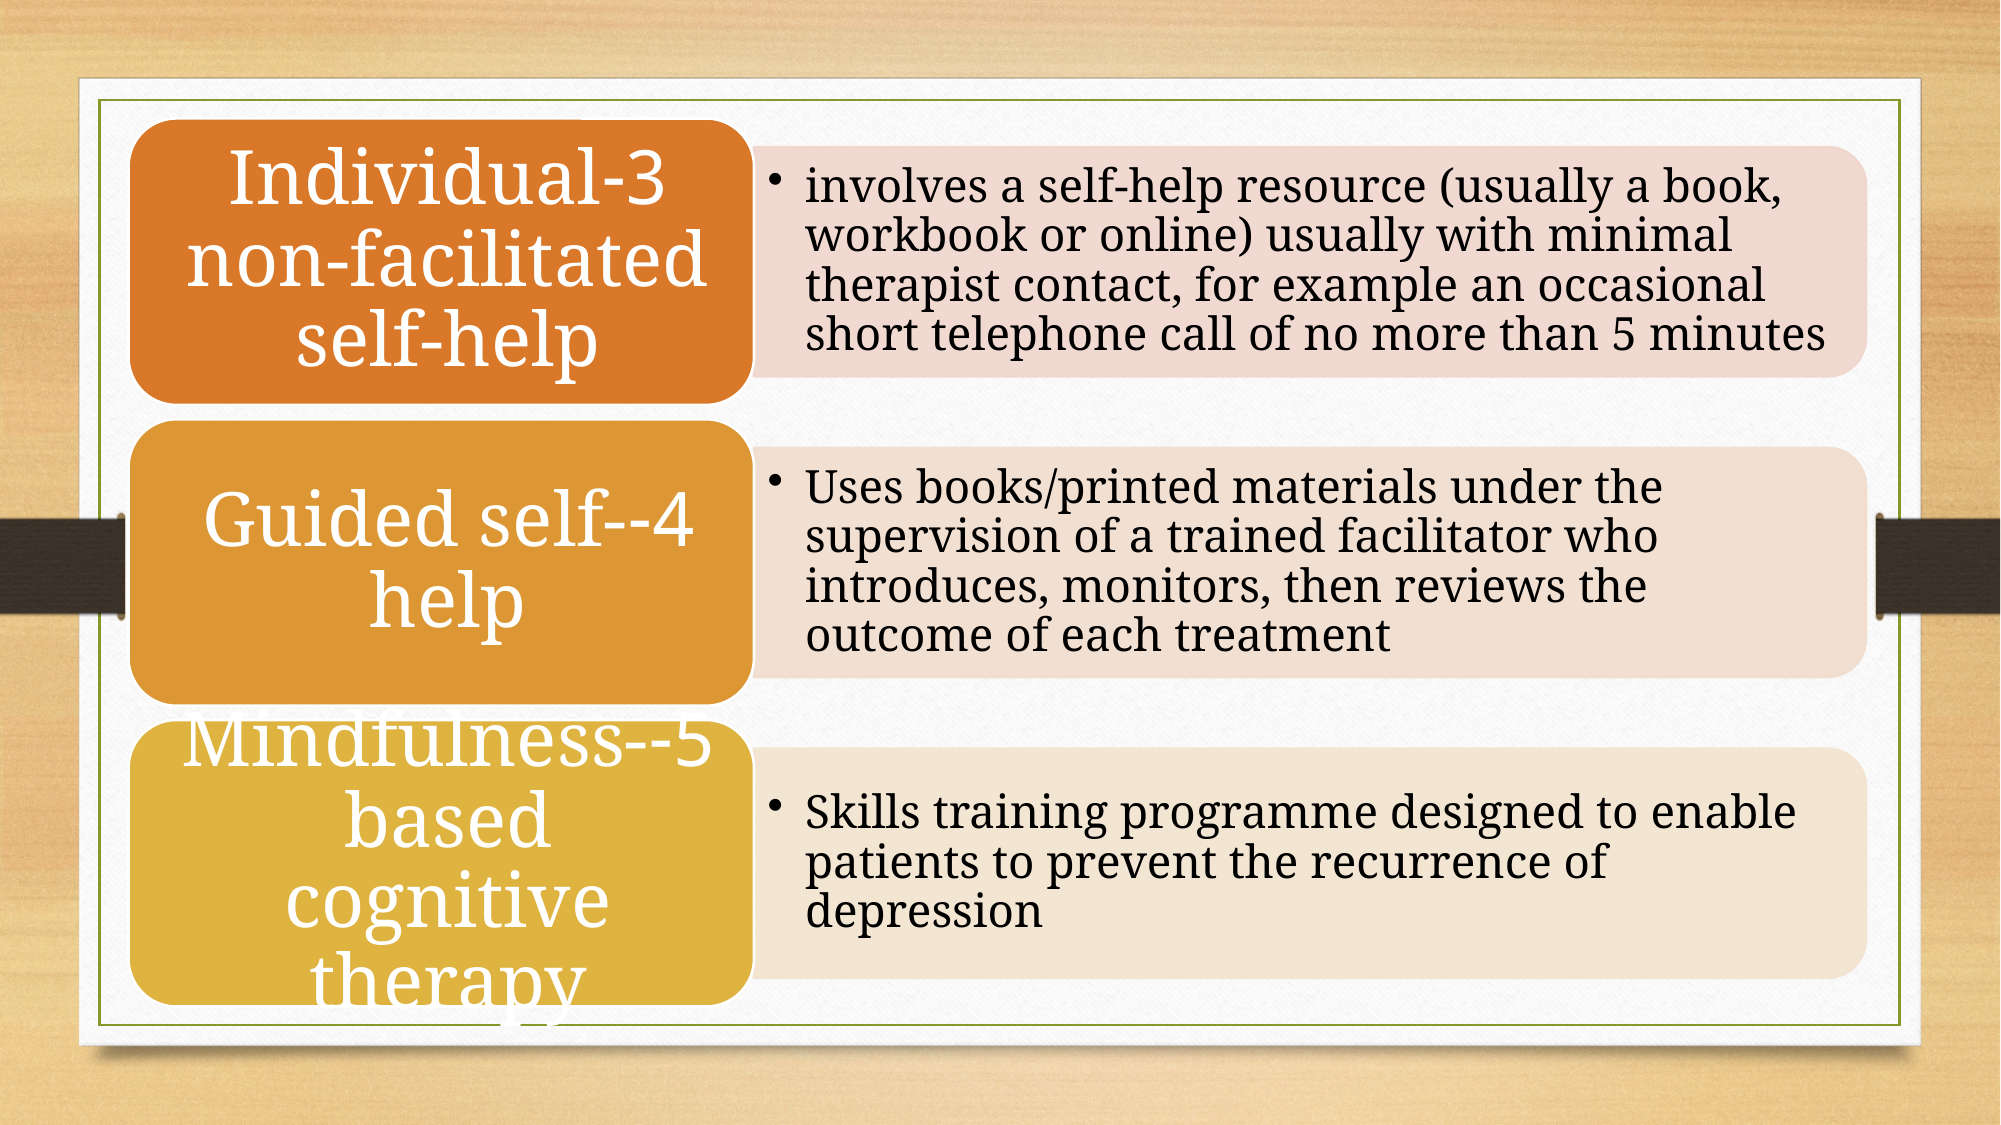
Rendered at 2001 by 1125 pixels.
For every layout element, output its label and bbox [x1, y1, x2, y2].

picture [0, 0, 2001, 1125]
text_box [128, 117, 1867, 1008]
